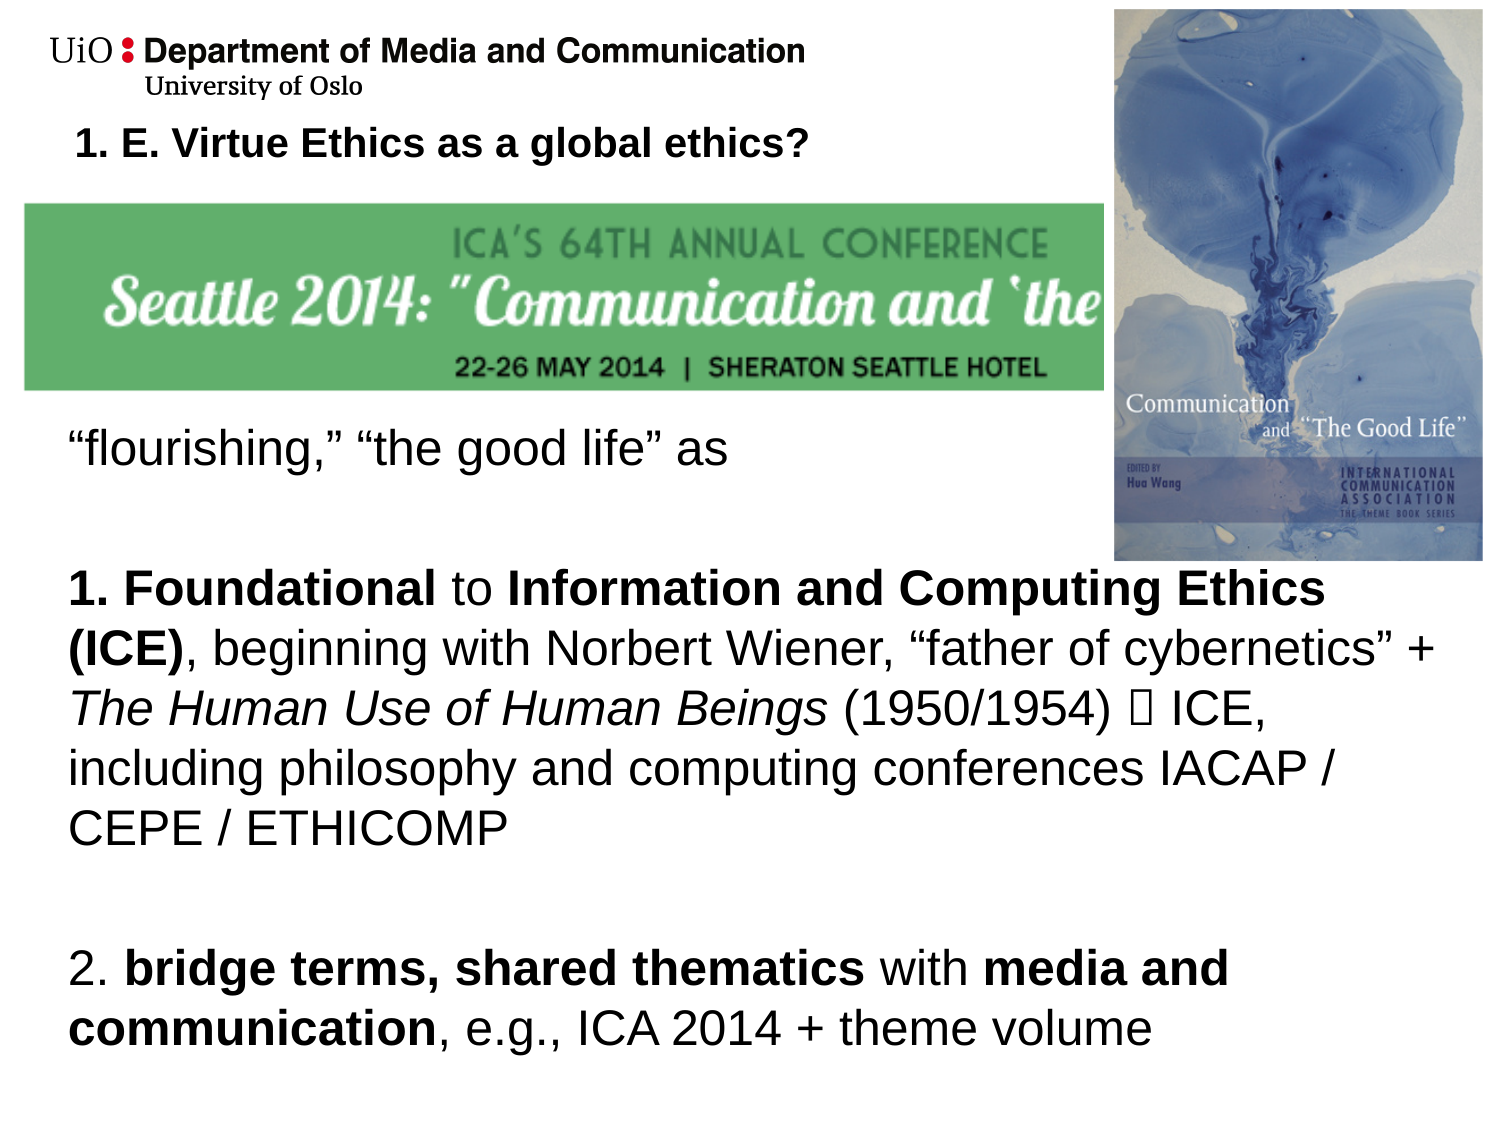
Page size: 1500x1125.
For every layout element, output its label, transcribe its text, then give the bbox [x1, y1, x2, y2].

text_box 1. E. Virtue Ethics as a global ethics? [59, 107, 1099, 179]
picture [0, 0, 1500, 569]
picture [50, 37, 804, 100]
list Work package X: The Good Life in the digital era (“Onlife 2.0”) “flourishing,” “the good life” as 1. Foundational to Information and Computing Ethics (ICE), beginning with Norbert Wiener, “father of cybernetics” + The Human Use of Human Beings (1950/1954)  ICE, including philosophy and computing conferences IACAP / CEPE / ETHICOMP 2. bridge terms, shared thematics with media and communication, e.g., ICA 2014 + theme volume [52, 422, 1469, 884]
text_box 1. E. Virtue Ethics as a global ethics? [59, 422, 1099, 516]
